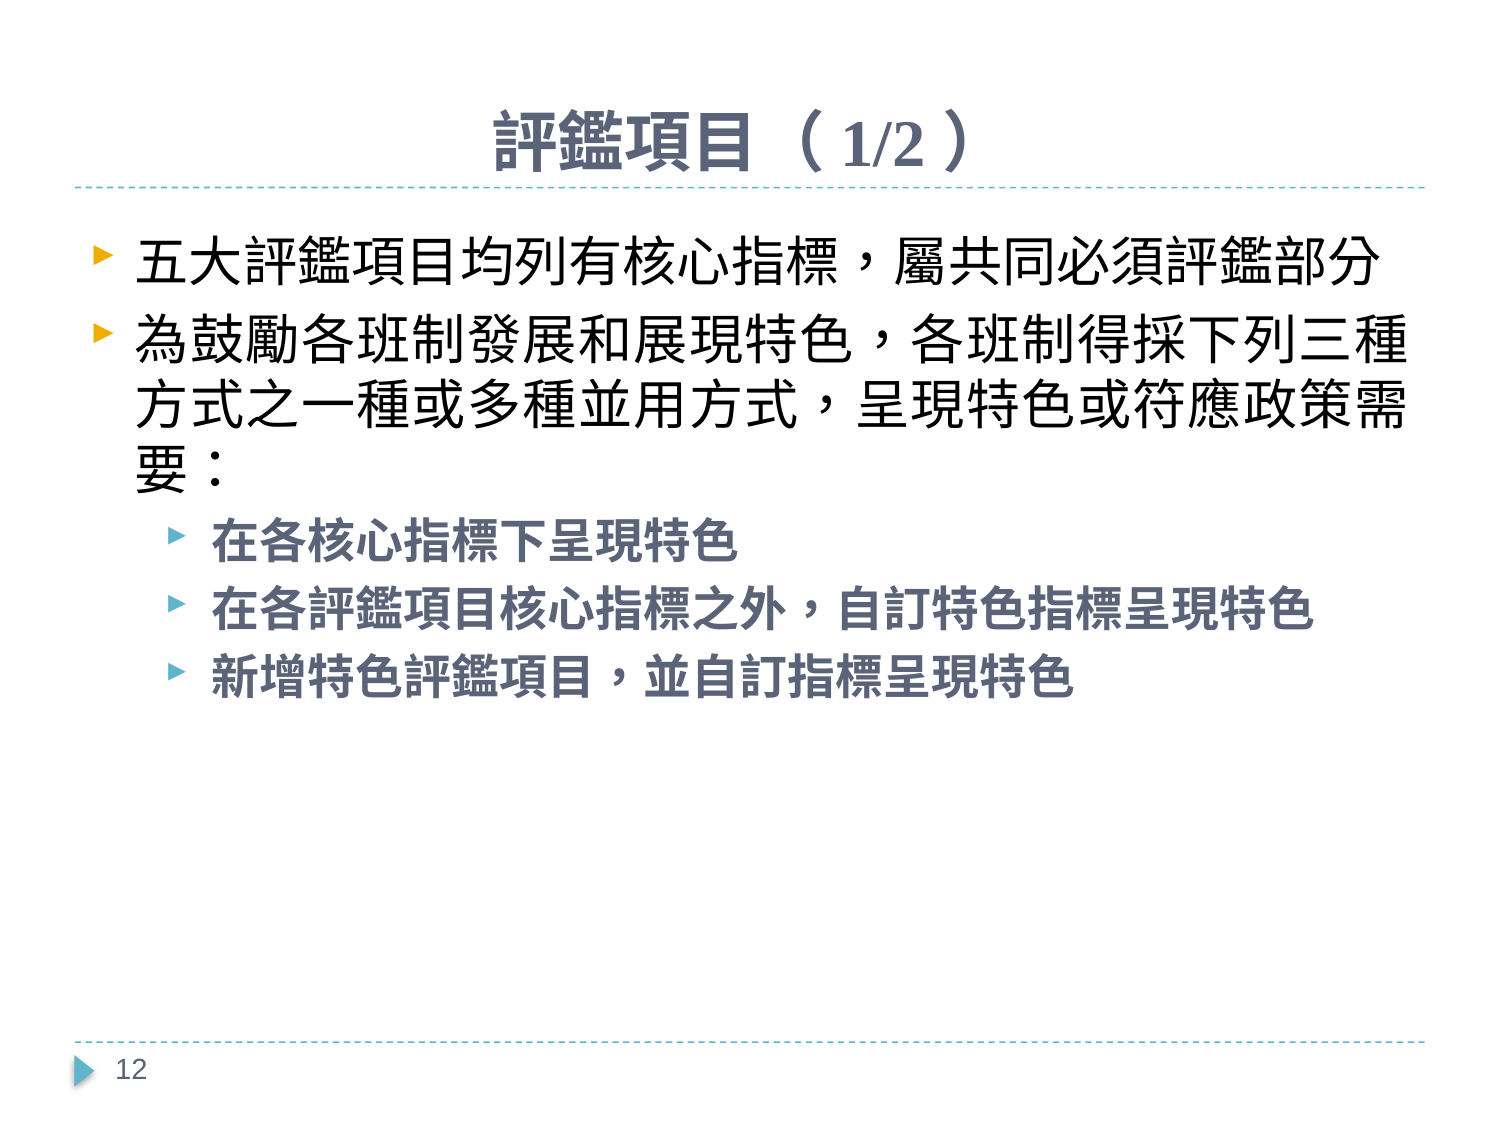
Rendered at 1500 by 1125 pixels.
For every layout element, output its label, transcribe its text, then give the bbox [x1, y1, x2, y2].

title 評鑑項目（1/2） [74, 24, 1426, 188]
slide_number 12 [100, 1042, 426, 1103]
list 五大評鑑項目均列有核心指標，屬共同必須評鑑部分 為鼓勵各班制發展和展現特色，各班制得採下列三種方式之一種或多種並用方式，呈現特色或符應政策需要： 在各核心指標下呈現特色 在各評鑑項目核心指標之外，自訂特色指標呈現特色 新增特色評鑑項目，並自訂指標呈現特色 [74, 219, 1426, 1006]
